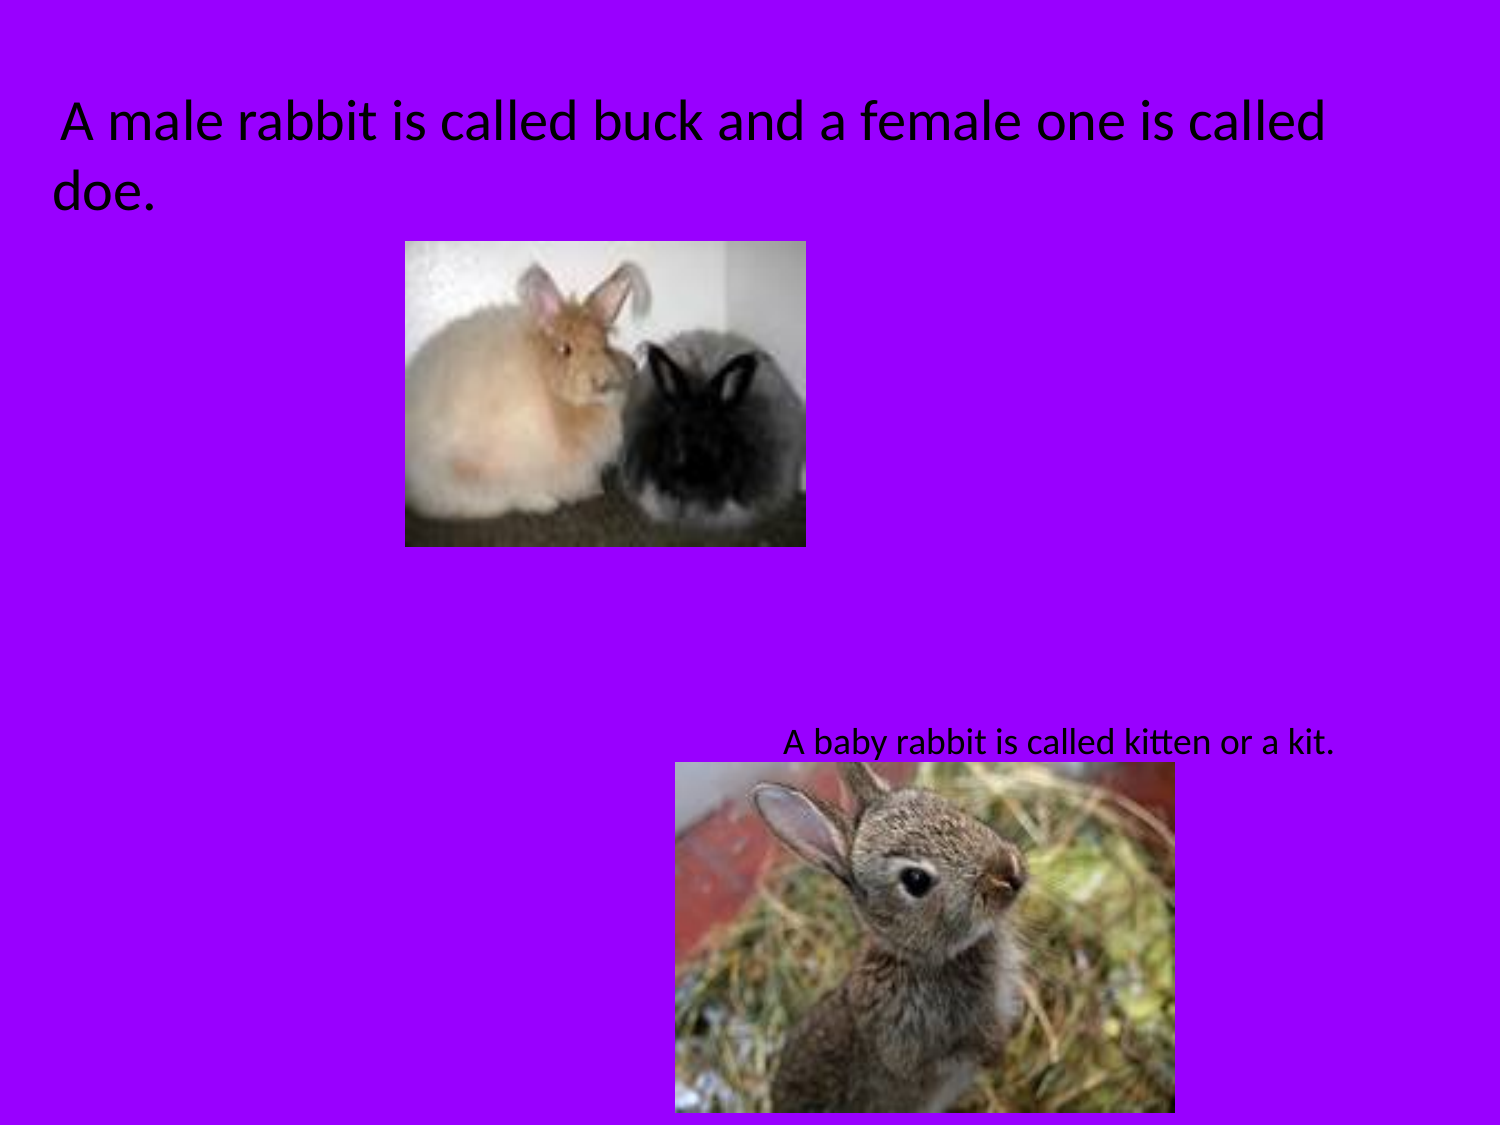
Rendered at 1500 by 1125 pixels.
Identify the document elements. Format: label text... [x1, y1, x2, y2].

picture [405, 240, 807, 548]
picture [674, 762, 1176, 1113]
text_box A male rabbit is called buck and a female one is called doe. A baby rabbit is called kitten or a kit. [37, 74, 1400, 770]
